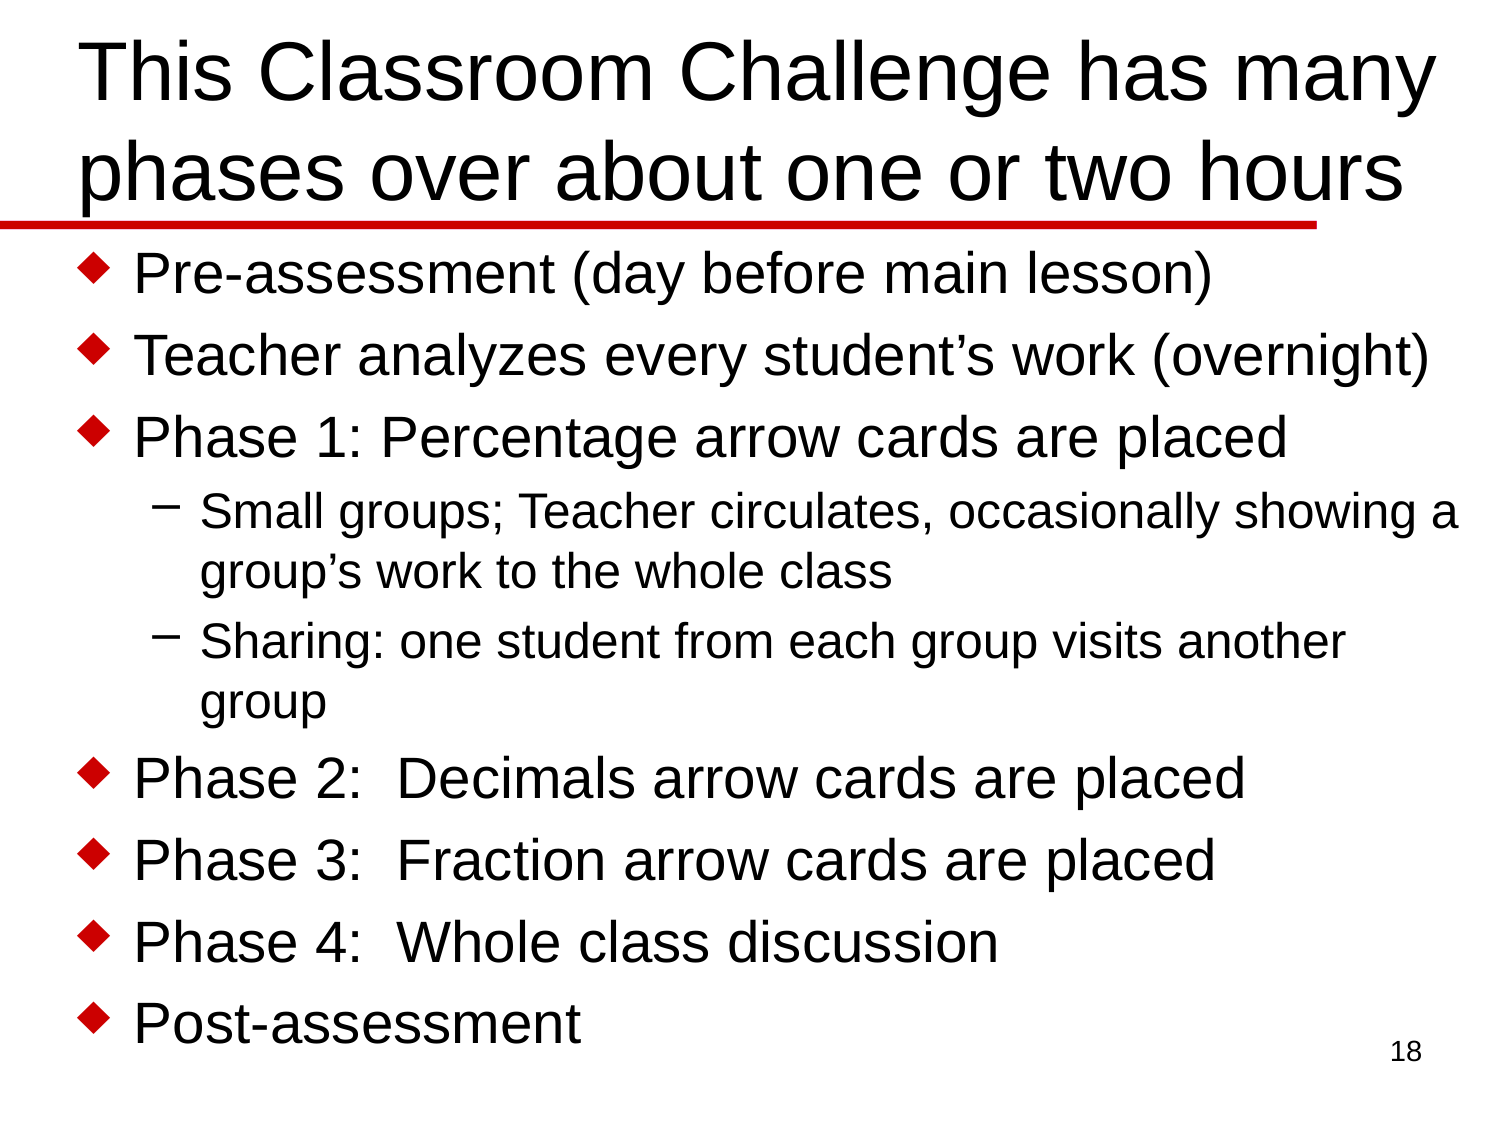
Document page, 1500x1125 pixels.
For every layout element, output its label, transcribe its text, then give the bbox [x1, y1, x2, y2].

slide_number 18 [1124, 1012, 1438, 1088]
title This Classroom Challenge has many phases over about one or two hours [62, 43, 1471, 226]
list Pre-assessment (day before main lesson) Teacher analyzes every student’s work (overnight) Phase 1: Percentage arrow cards are placed Small groups; Teacher circulates, occasionally showing a group’s work to the whole class Sharing: one student from each group visits another group Phase 2: Decimals arrow cards are placed Phase 3: Fraction arrow cards are placed Phase 4: Whole class discussion Post-assessment [62, 227, 1486, 903]
